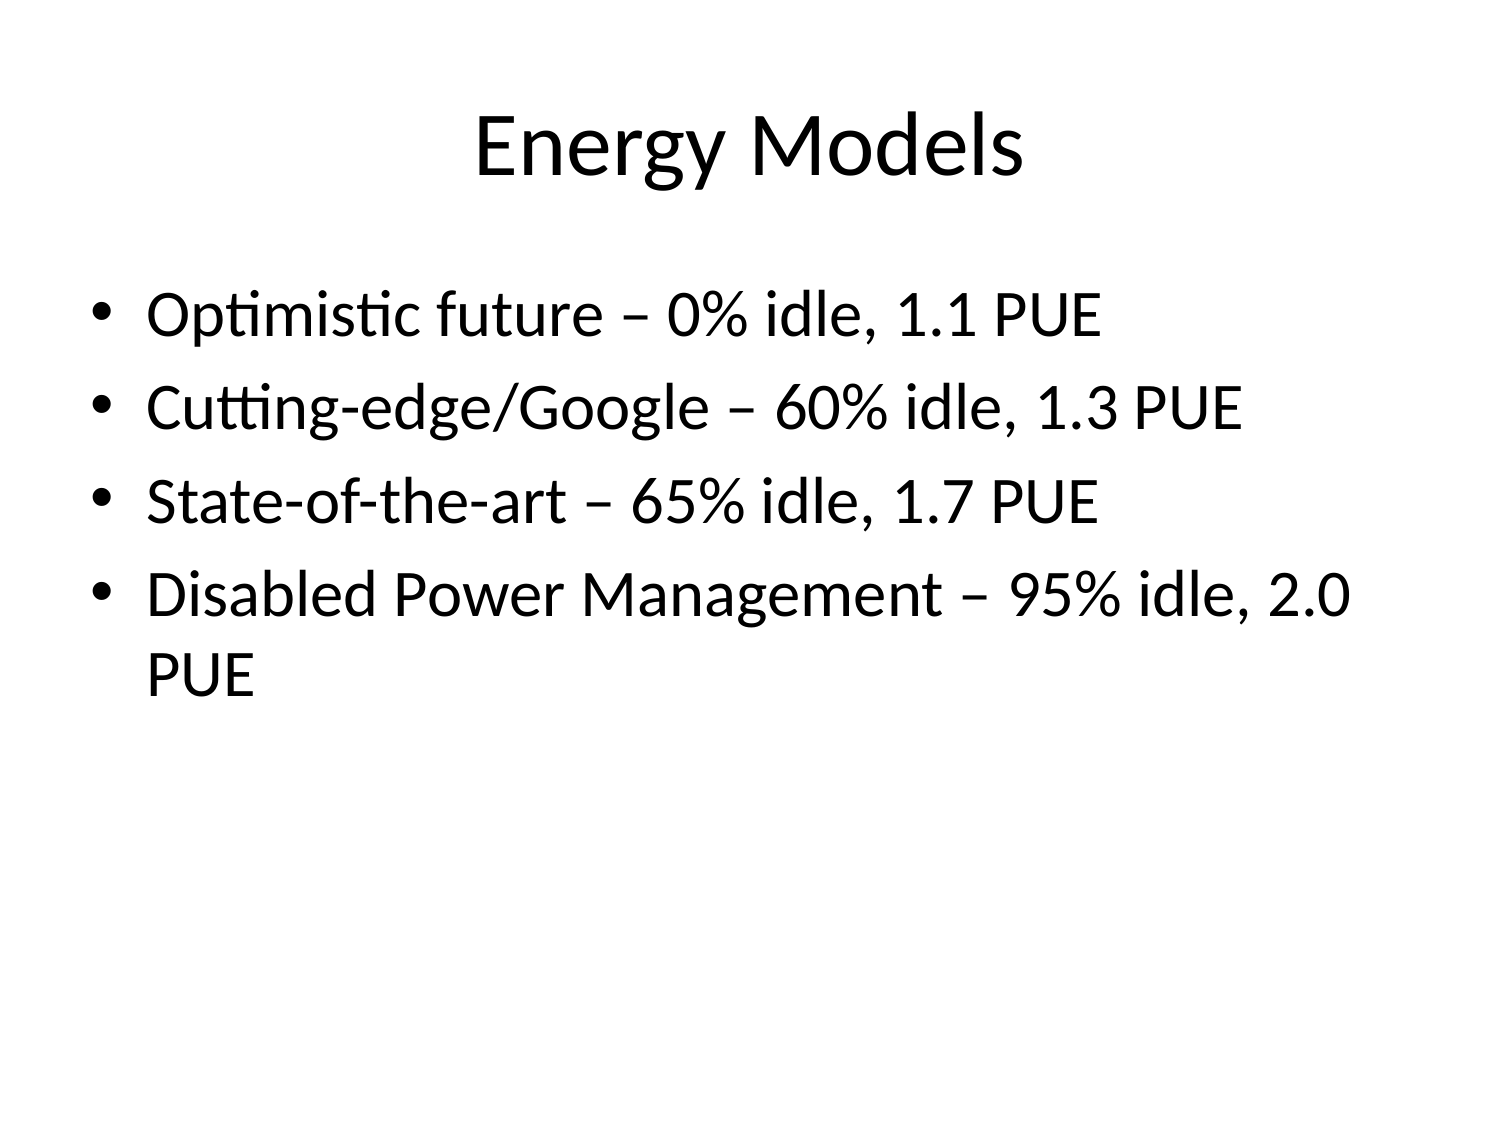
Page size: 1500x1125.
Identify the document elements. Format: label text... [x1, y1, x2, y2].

title Energy Models [75, 45, 1425, 233]
list Optimistic future – 0% idle, 1.1 PUE Cutting-edge/Google – 60% idle, 1.3 PUE State-of-the-art – 65% idle, 1.7 PUE Disabled Power Management – 95% idle, 2.0 PUE [75, 262, 1425, 1005]
